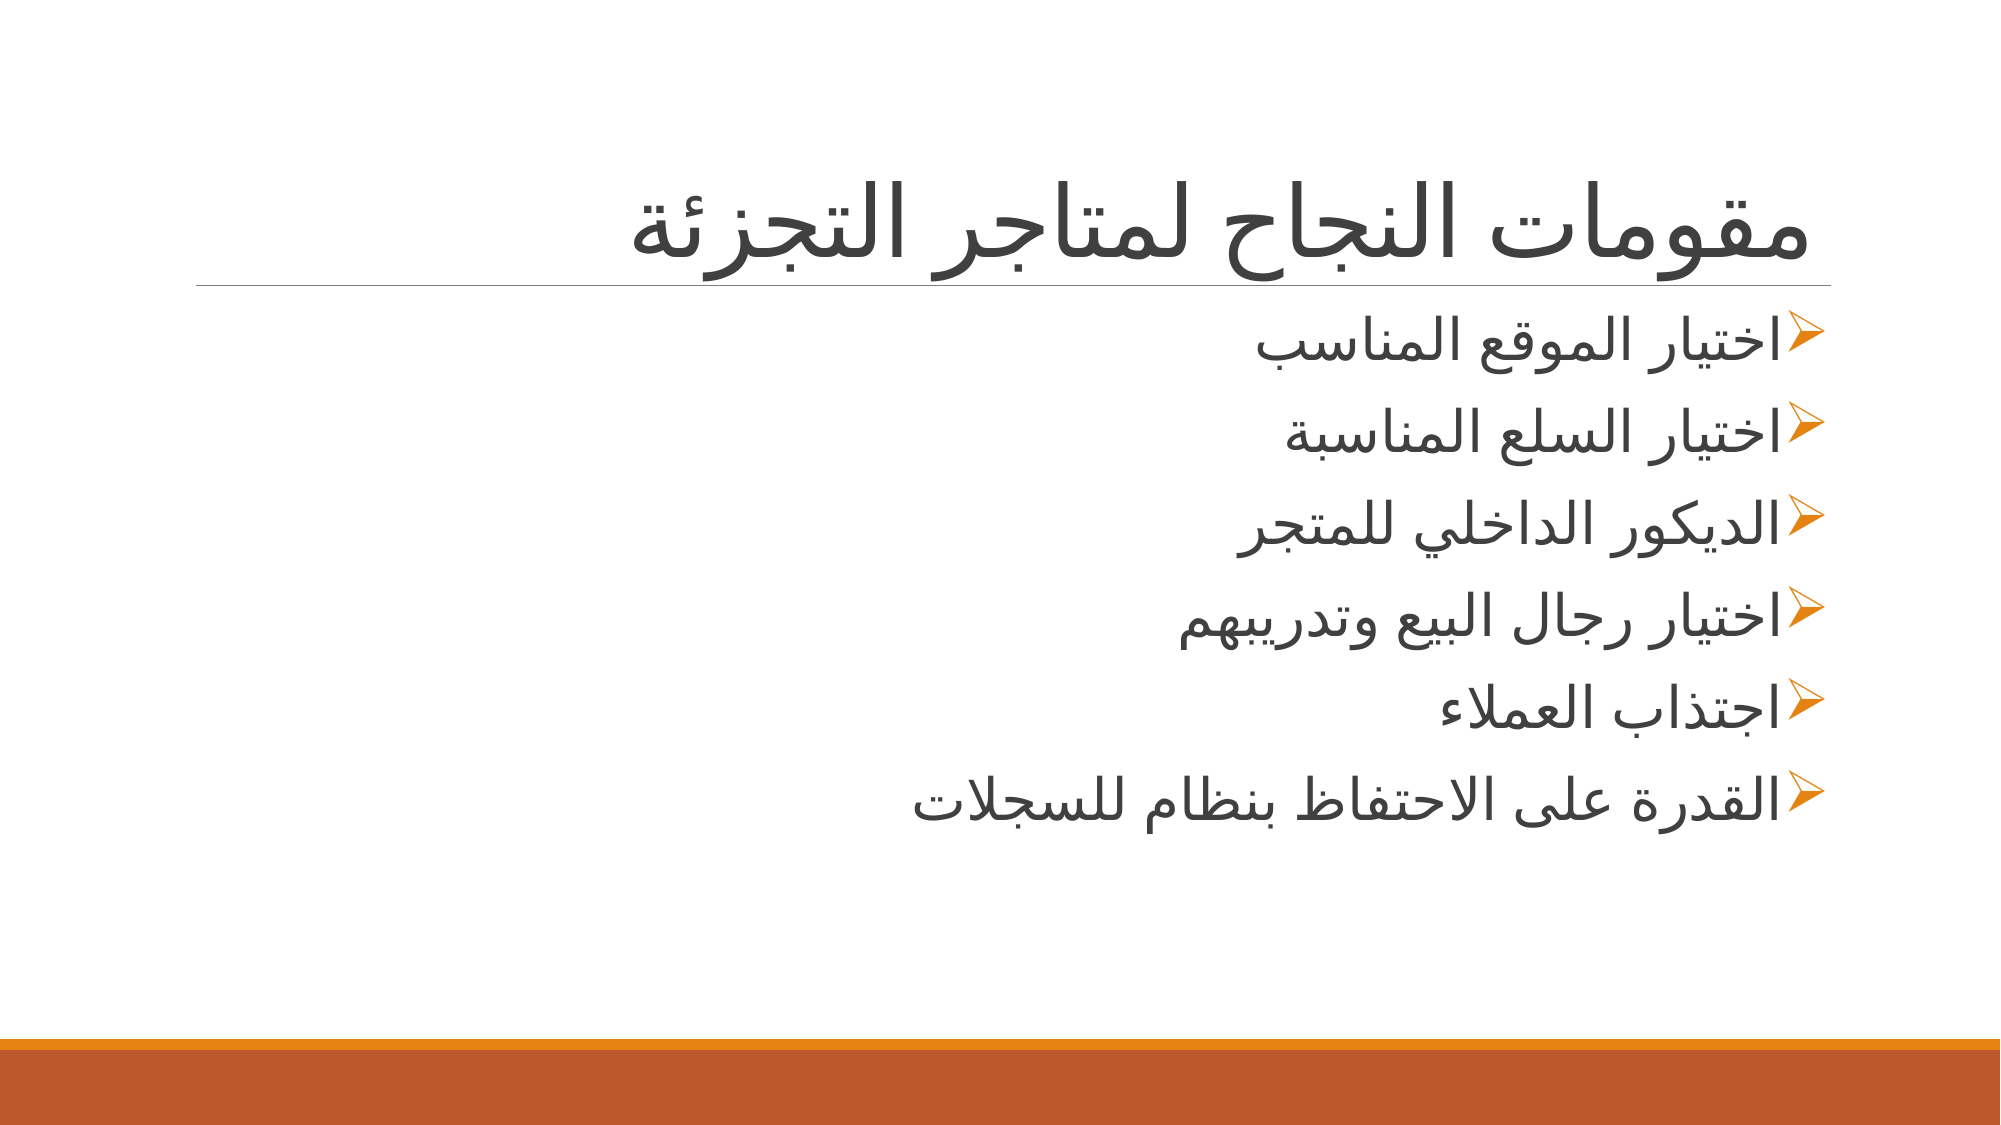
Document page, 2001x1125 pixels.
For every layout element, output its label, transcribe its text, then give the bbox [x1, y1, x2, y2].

list اختيار الموقع المناسب اختيار السلع المناسبة الديكور الداخلي للمتجر اختيار رجال البيع وتدريبهم اجتذاب العملاء القدرة على الاحتفاظ بنظام للسجلات [180, 302, 1830, 963]
title مقومات النجاح لمتاجر التجزئة [180, 47, 1830, 285]
